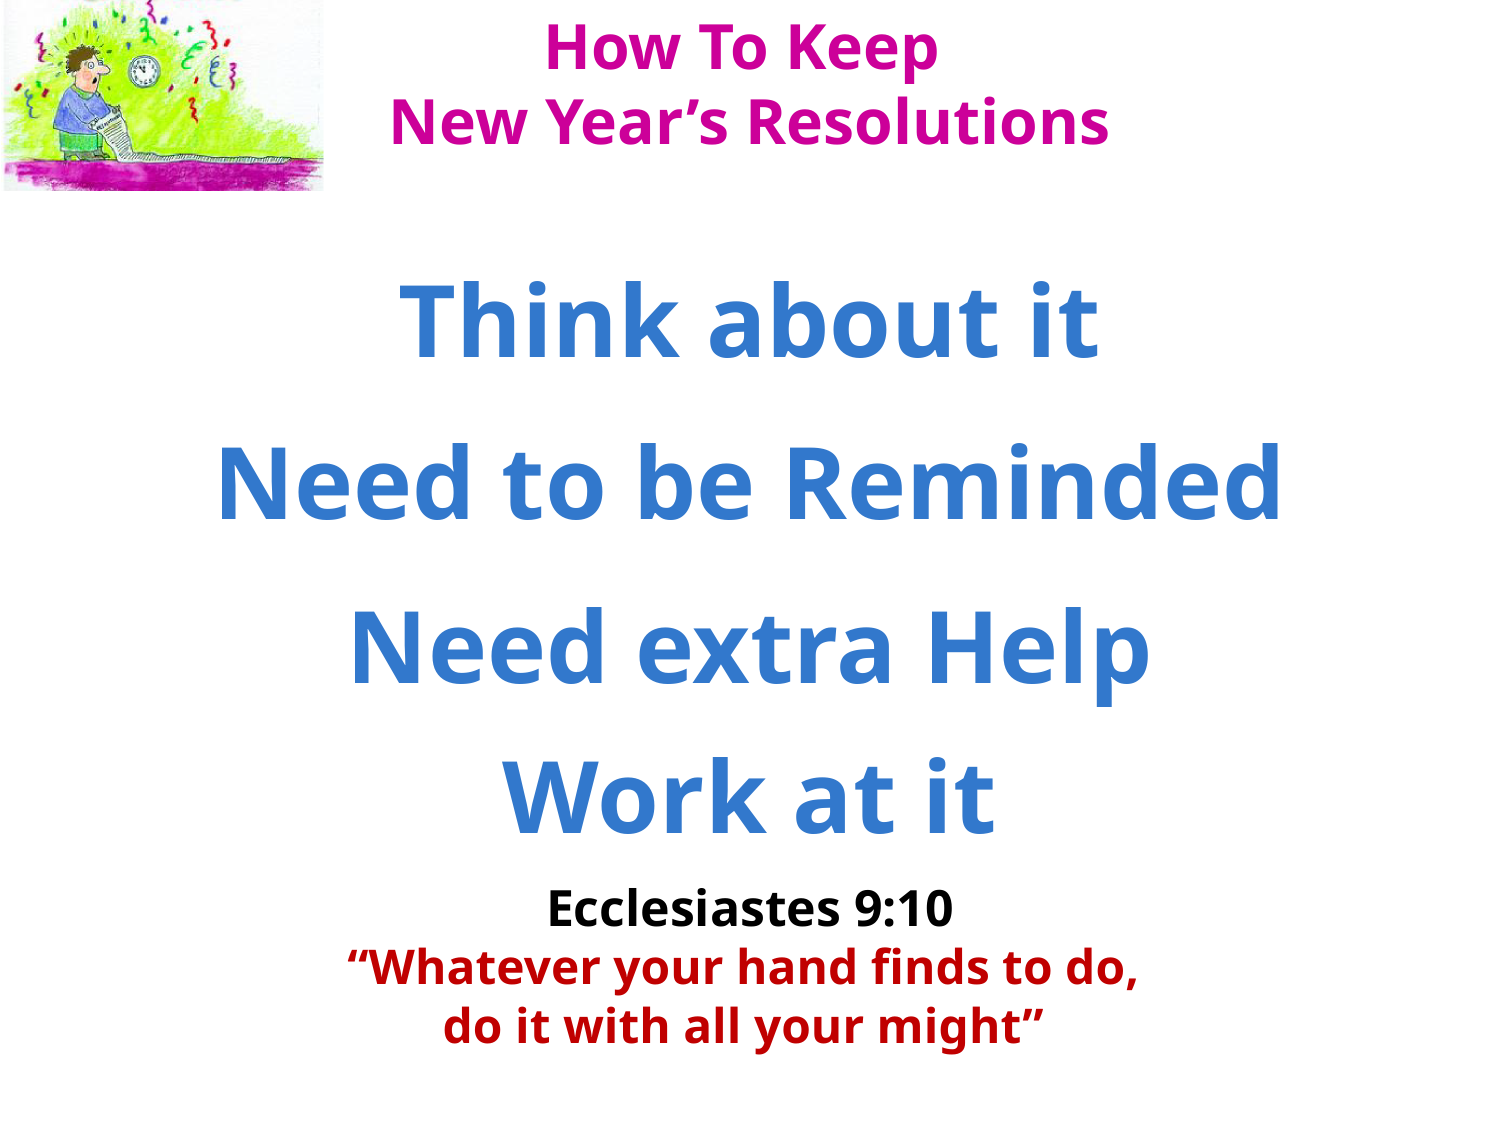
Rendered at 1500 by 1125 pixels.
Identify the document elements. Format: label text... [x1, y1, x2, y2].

text_box Need extra Help [0, 576, 1500, 711]
text_box Ecclesiastes 9:10 “Whatever your hand finds to do, do it with all your might” [0, 869, 1500, 1062]
text_box Work at it [0, 726, 1500, 861]
picture [0, 0, 324, 191]
text_box Need to be Reminded [0, 412, 1500, 548]
text_box How To Keep New Year’s Resolutions [324, 0, 1500, 165]
text_box Think about it [0, 249, 1500, 385]
